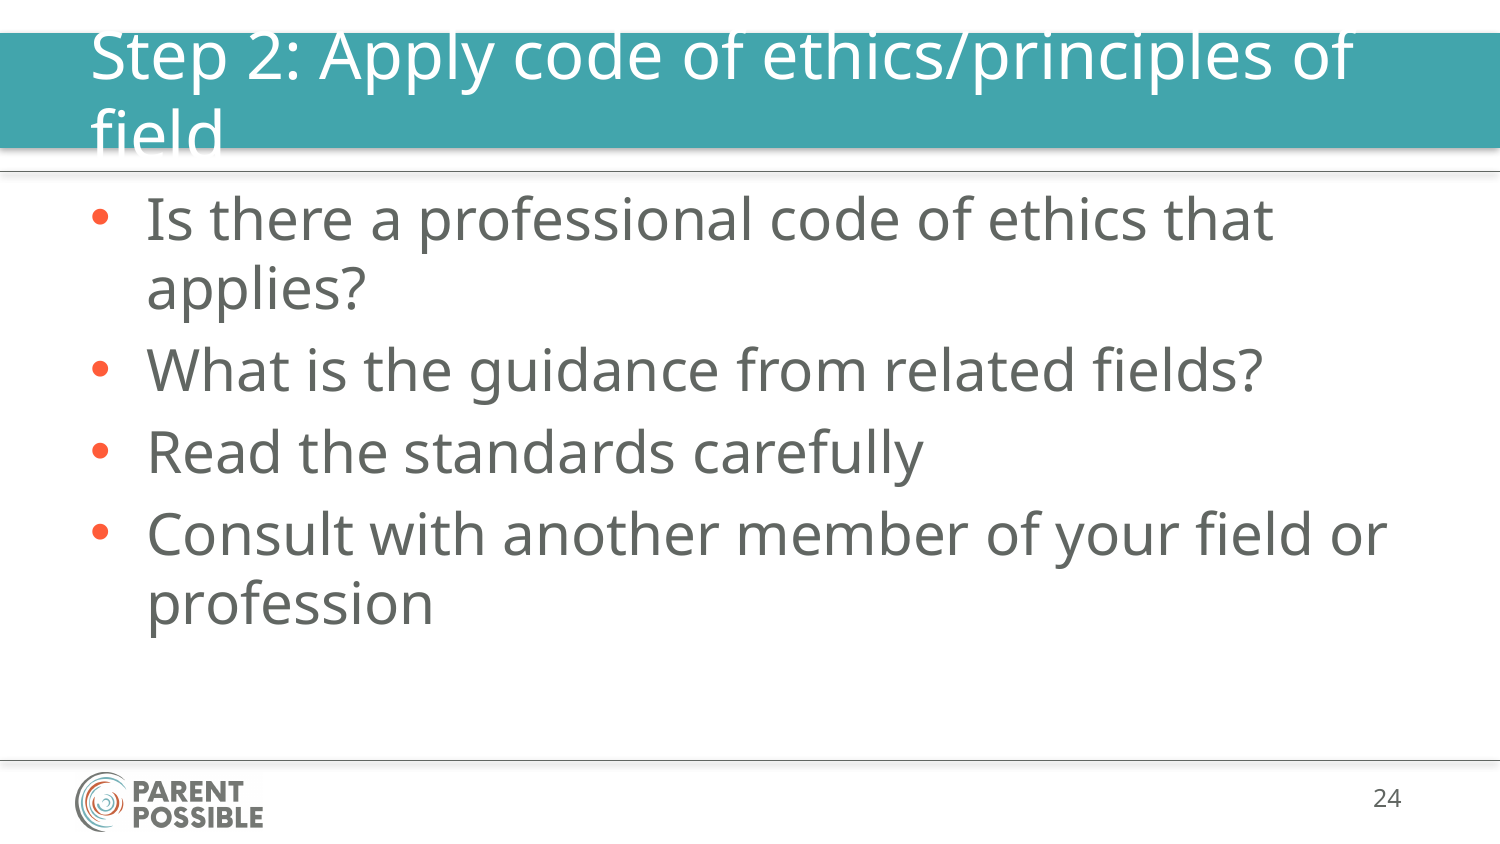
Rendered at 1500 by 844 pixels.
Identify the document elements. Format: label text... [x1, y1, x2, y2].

list Is there a professional code of ethics that applies? What is the guidance from related fields? Read the standards carefully Consult with another member of your field or profession [75, 174, 1425, 739]
picture [75, 772, 263, 832]
title Step 2: Apply code of ethics/principles of field [75, 36, 1425, 149]
